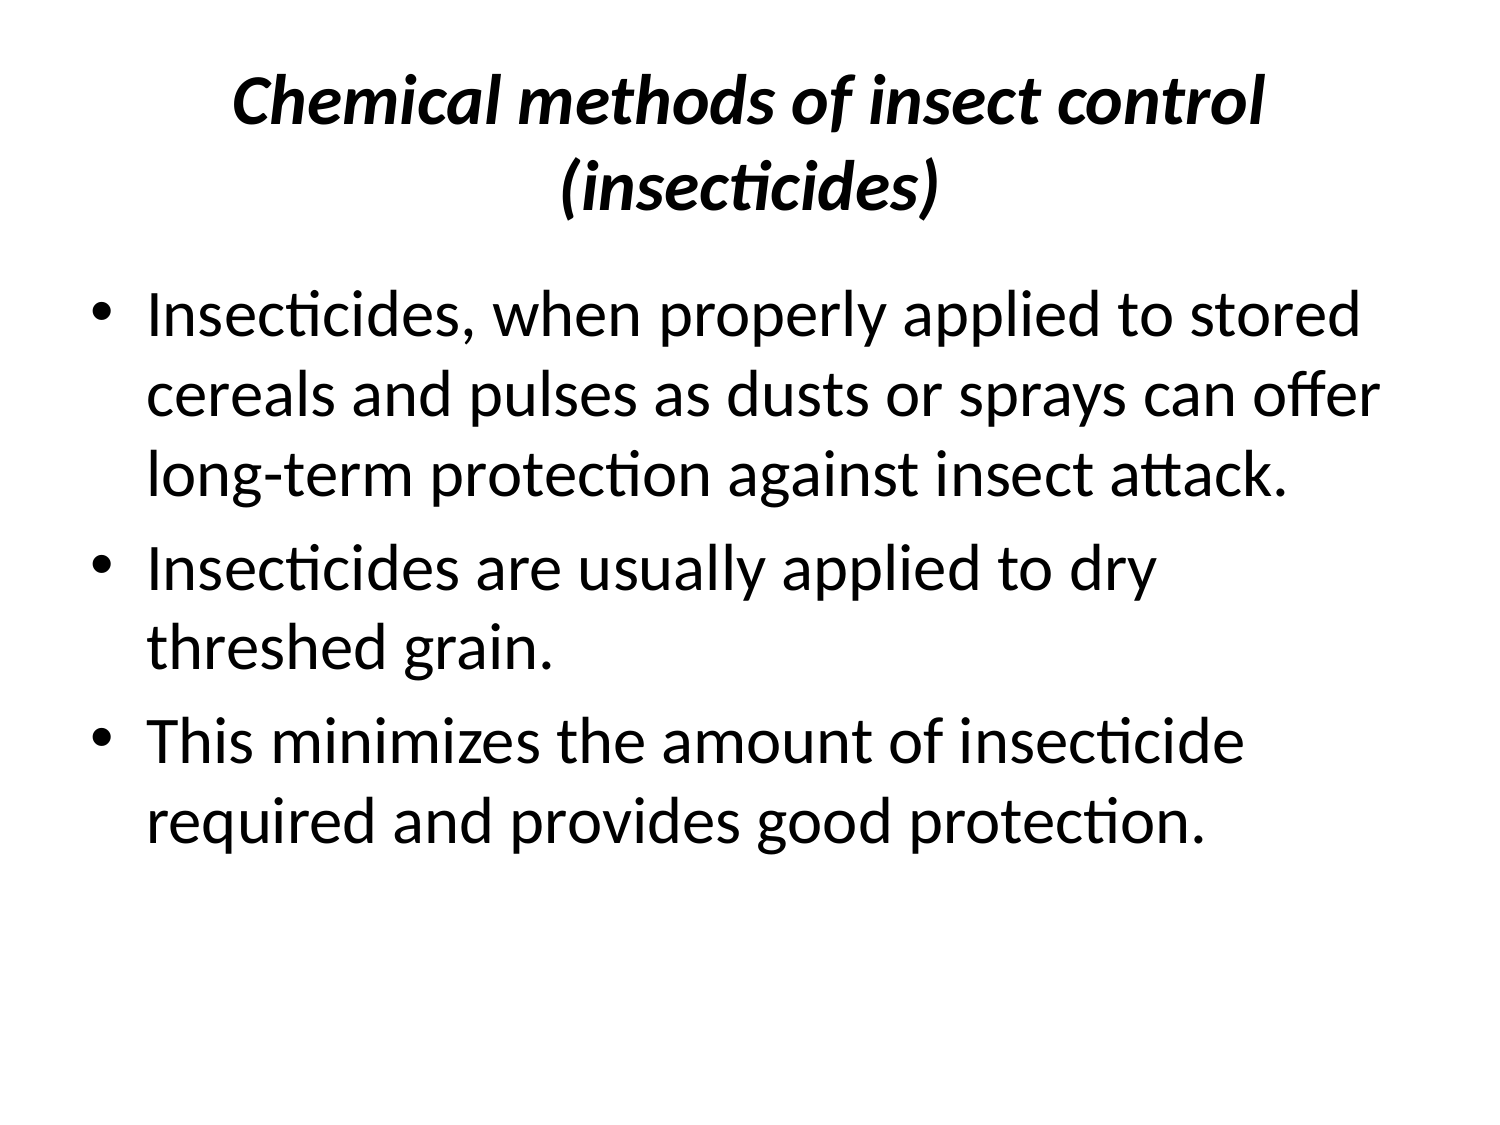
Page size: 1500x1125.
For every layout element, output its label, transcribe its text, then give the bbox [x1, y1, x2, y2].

list Insecticides, when properly applied to stored cereals and pulses as dusts or sprays can offer long-term protection against insect attack. Insecticides are usually applied to dry threshed grain. This minimizes the amount of insecticide required and provides good protection. [75, 262, 1425, 1005]
title Chemical methods of insect control (insecticides) [75, 45, 1425, 233]
